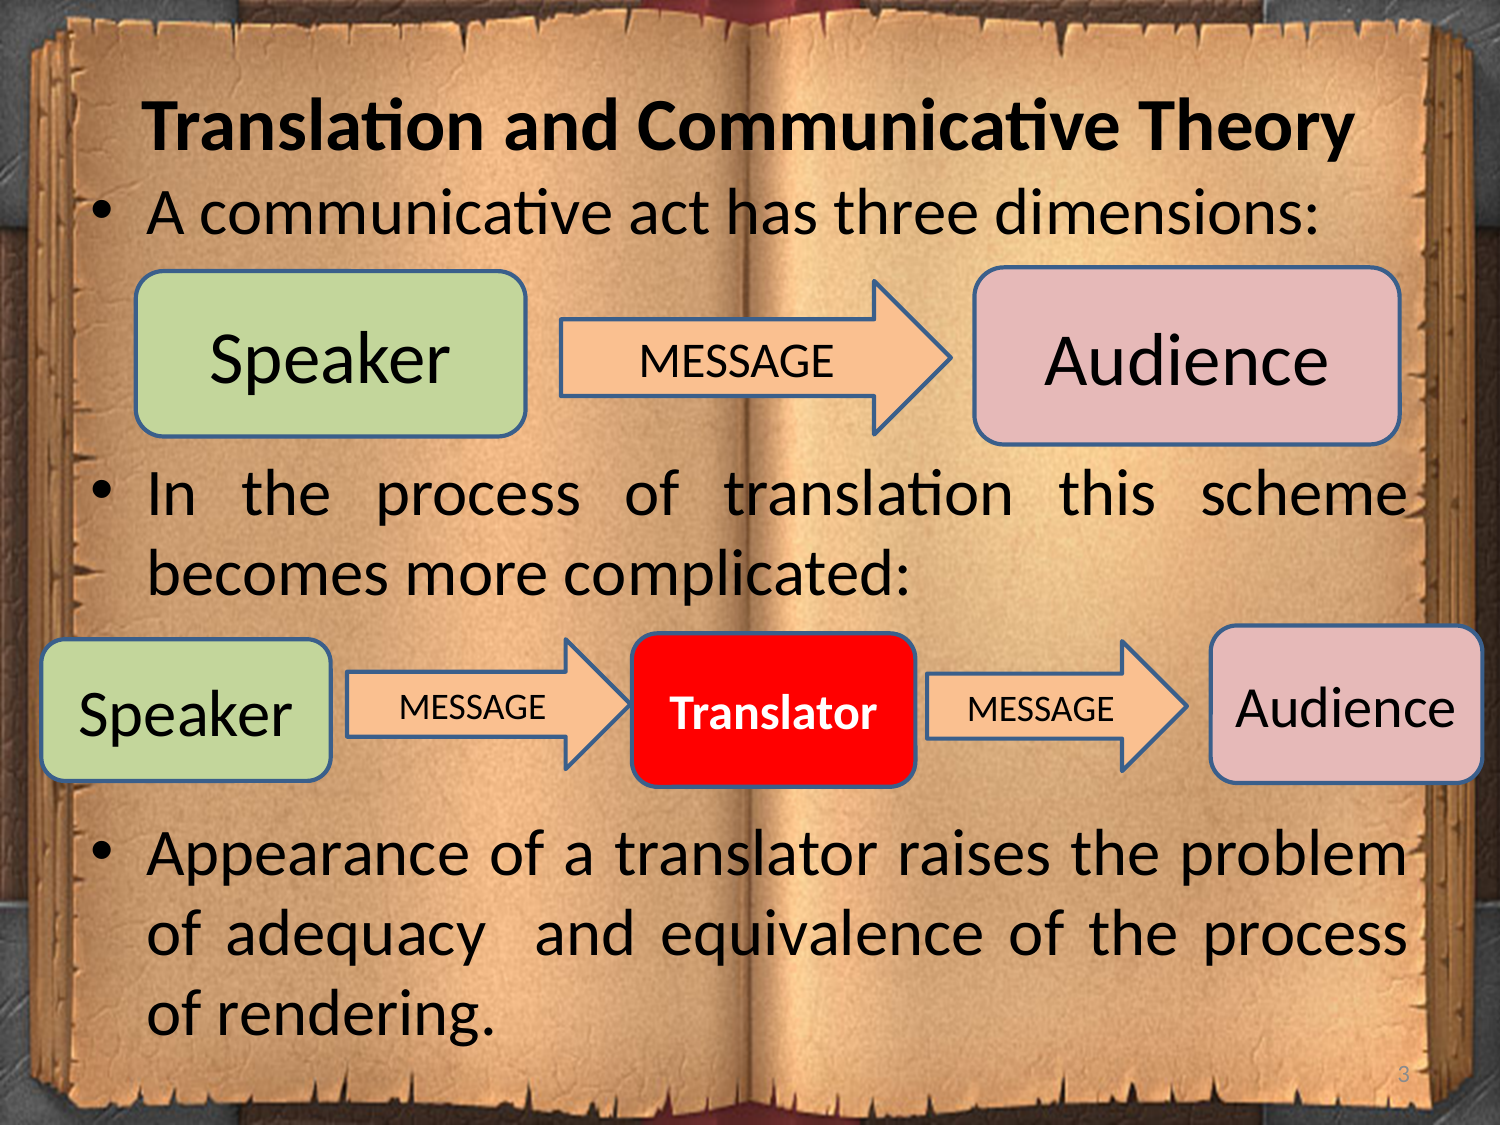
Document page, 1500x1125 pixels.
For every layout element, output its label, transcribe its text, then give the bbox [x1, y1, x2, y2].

text_box Speaker [39, 637, 333, 784]
text_box MESSAGE [344, 637, 629, 772]
text_box Audience [972, 265, 1402, 447]
picture [0, 0, 1500, 1125]
text_box Speaker [133, 268, 528, 439]
list A communicative act has three dimensions: In the process of translation this scheme becomes more complicated: Appearance of a translator raises the problem of adequacy and equivalence of the process of rendering. [75, 160, 1425, 1094]
text_box Translator [629, 631, 918, 789]
text_box MESSAGE [925, 639, 1190, 774]
text_box MESSAGE [558, 278, 953, 437]
slide_number 3 [1074, 1042, 1425, 1103]
text_box Audience [1208, 623, 1485, 786]
title Translation and Communicative Theory [75, 45, 1425, 160]
